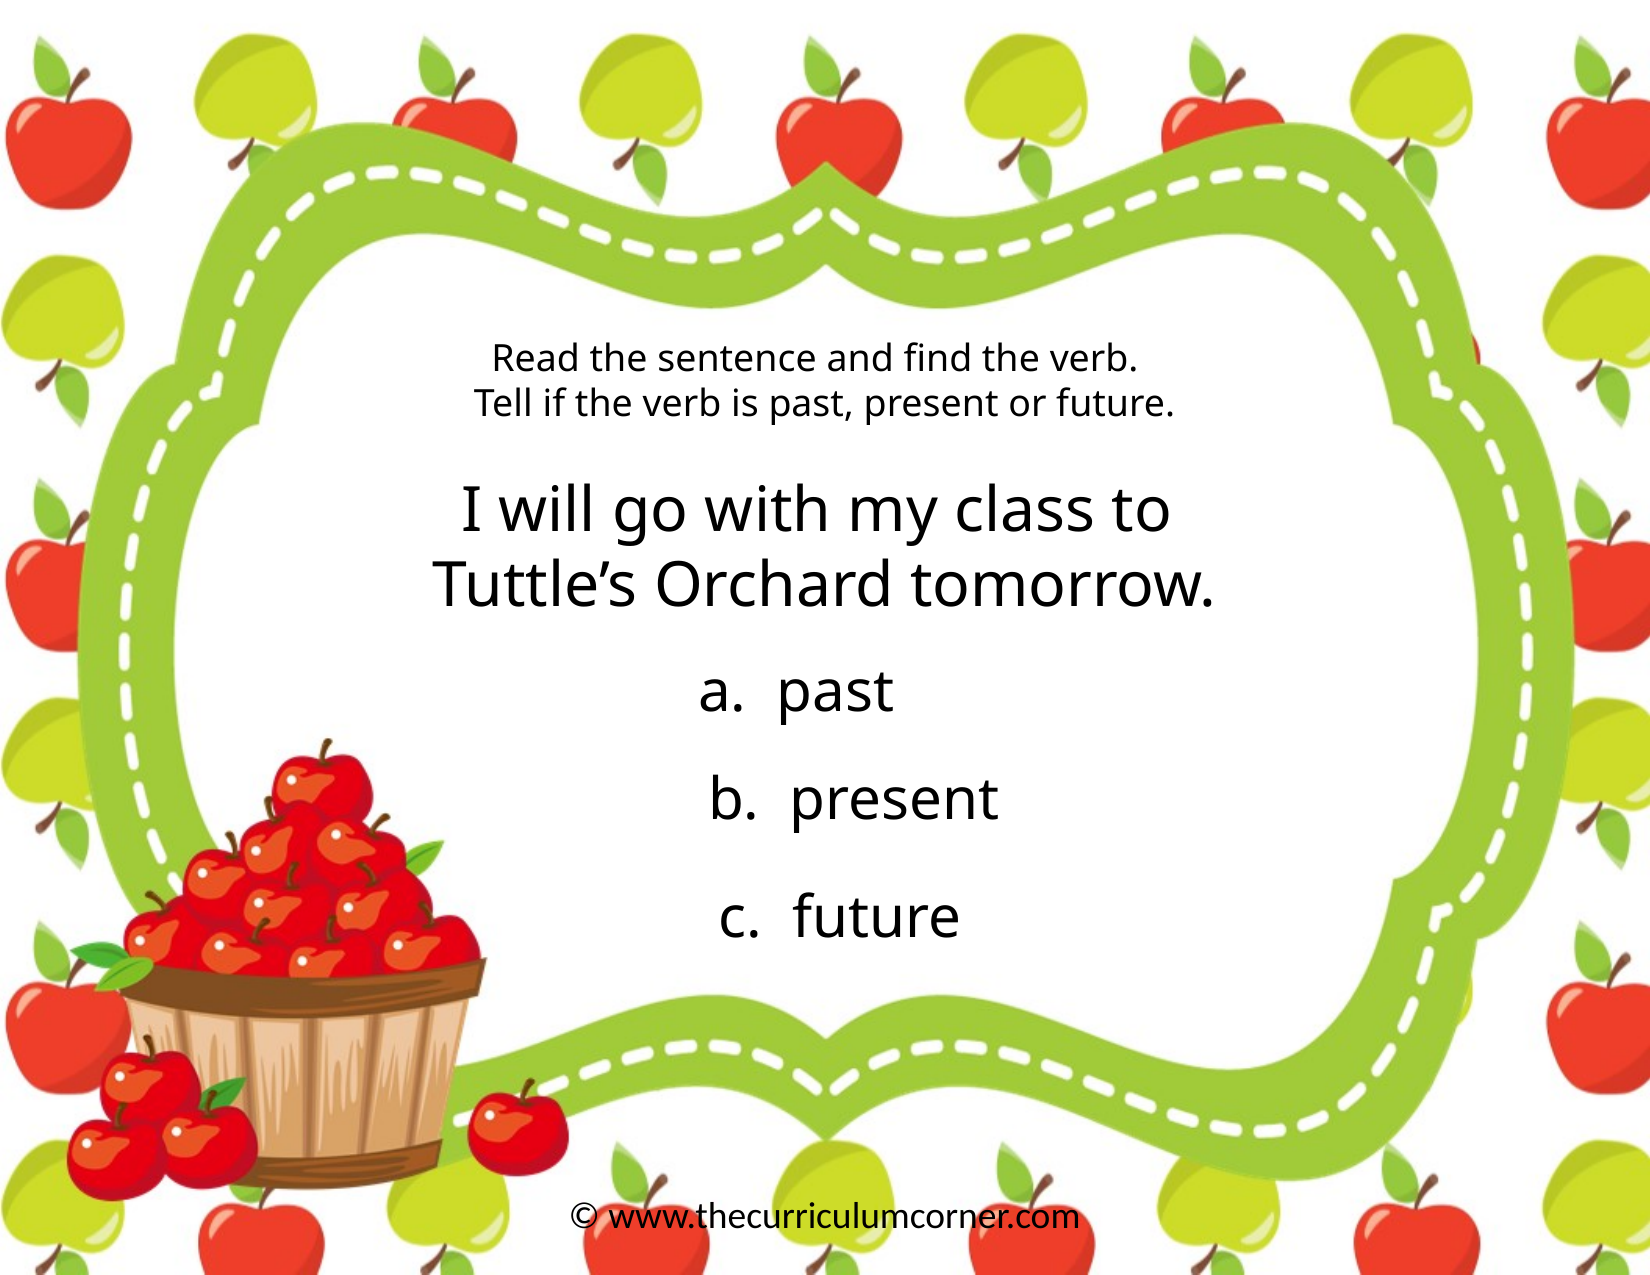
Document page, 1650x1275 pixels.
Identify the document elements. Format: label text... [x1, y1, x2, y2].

text_box c. future [339, 871, 1341, 957]
text_box © www.thecurriculumcorner.com [553, 1183, 1097, 1244]
text_box b. present [353, 754, 1355, 839]
picture [0, 0, 1650, 1275]
text_box Read the sentence and find the verb. Tell if the verb is past, present or future. I will go with my class to Tuttle’s Orchard tomorrow. [149, 326, 1501, 626]
text_box a. past [295, 645, 1297, 731]
